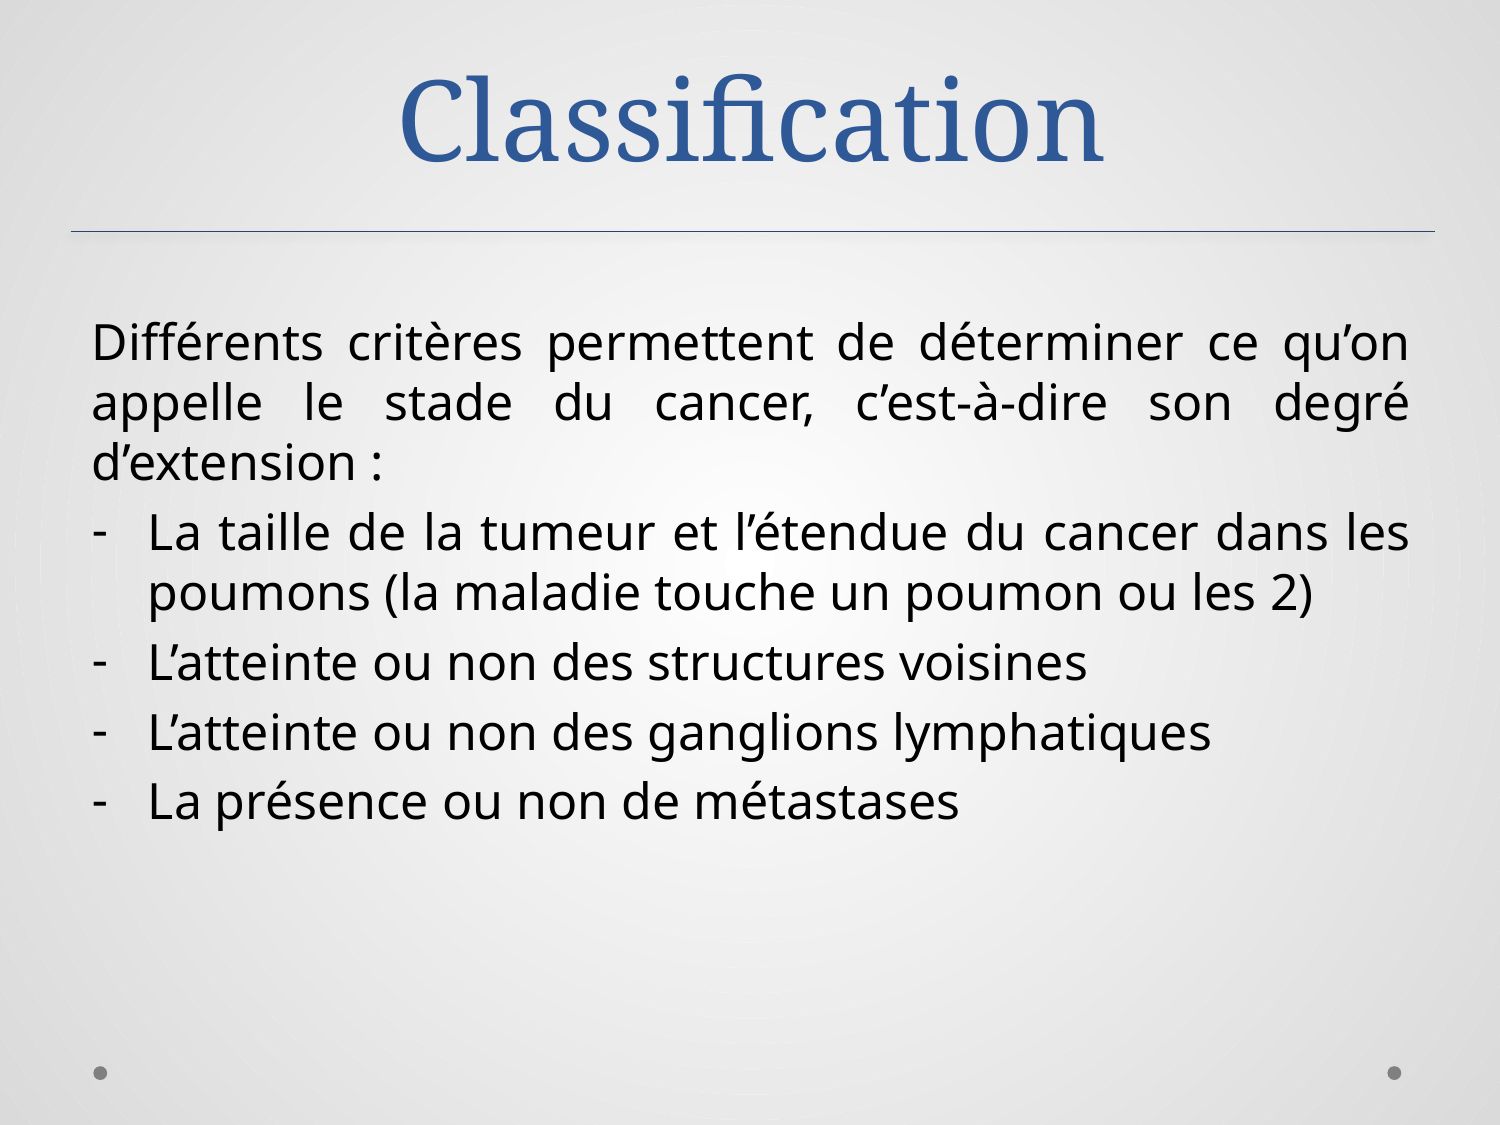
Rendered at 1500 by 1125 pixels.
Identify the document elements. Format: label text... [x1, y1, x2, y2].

title Classification [76, 30, 1427, 192]
list Différents critères permettent de déterminer ce qu’on appelle le stade du cancer, c’est-à-dire son degré d’extension : La taille de la tumeur et l’étendue du cancer dans les poumons (la maladie touche un poumon ou les 2) L’atteinte ou non des structures voisines L’atteinte ou non des ganglions lymphatiques La présence ou non de métastases [76, 302, 1427, 1046]
